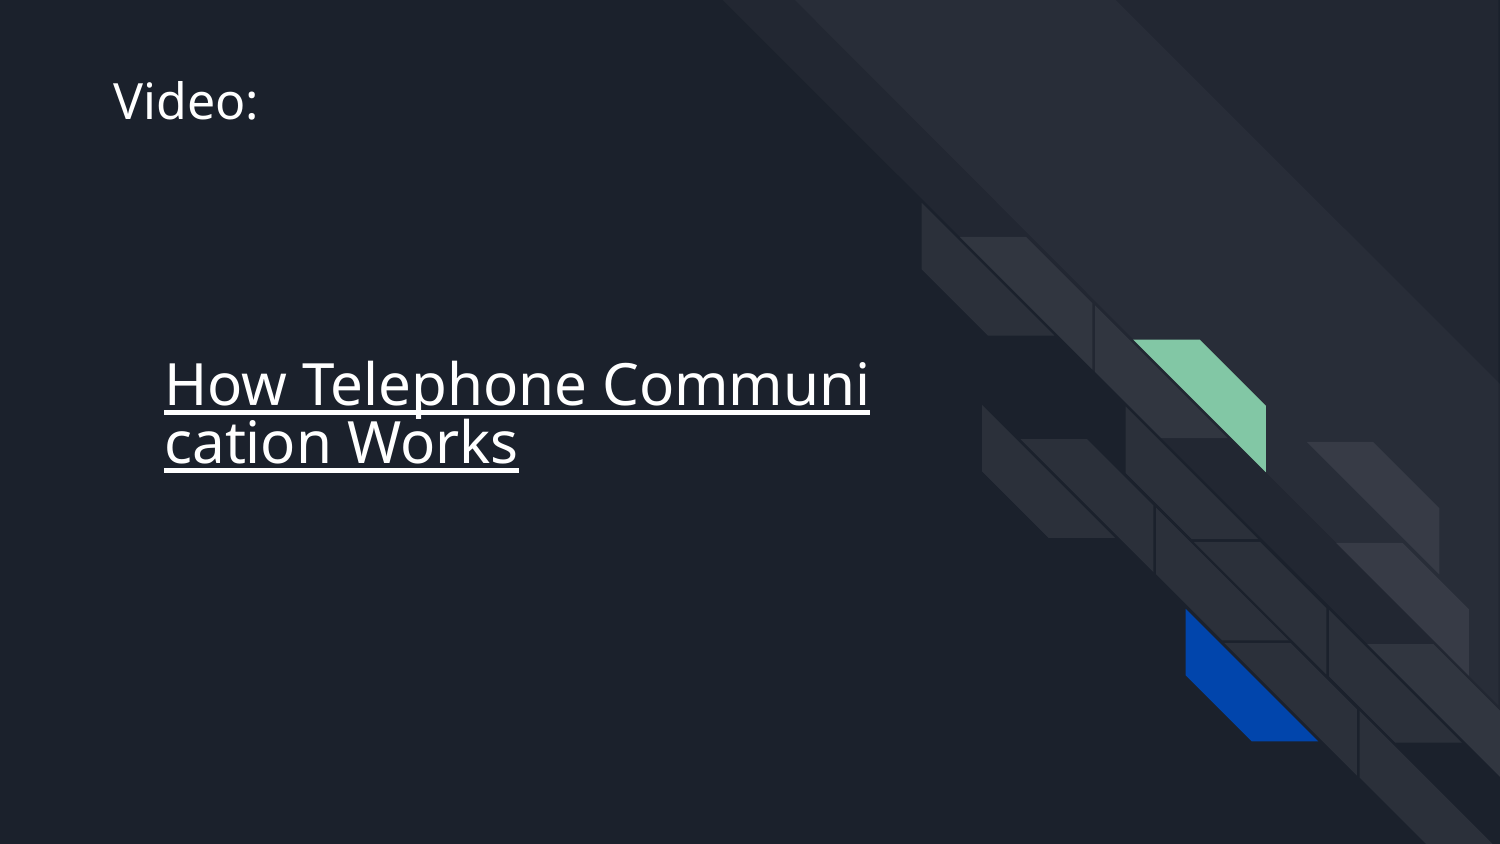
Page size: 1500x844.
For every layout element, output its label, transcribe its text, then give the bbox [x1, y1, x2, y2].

text_box Video: [98, 54, 953, 227]
title How Telephone Communication Works [149, 227, 902, 711]
